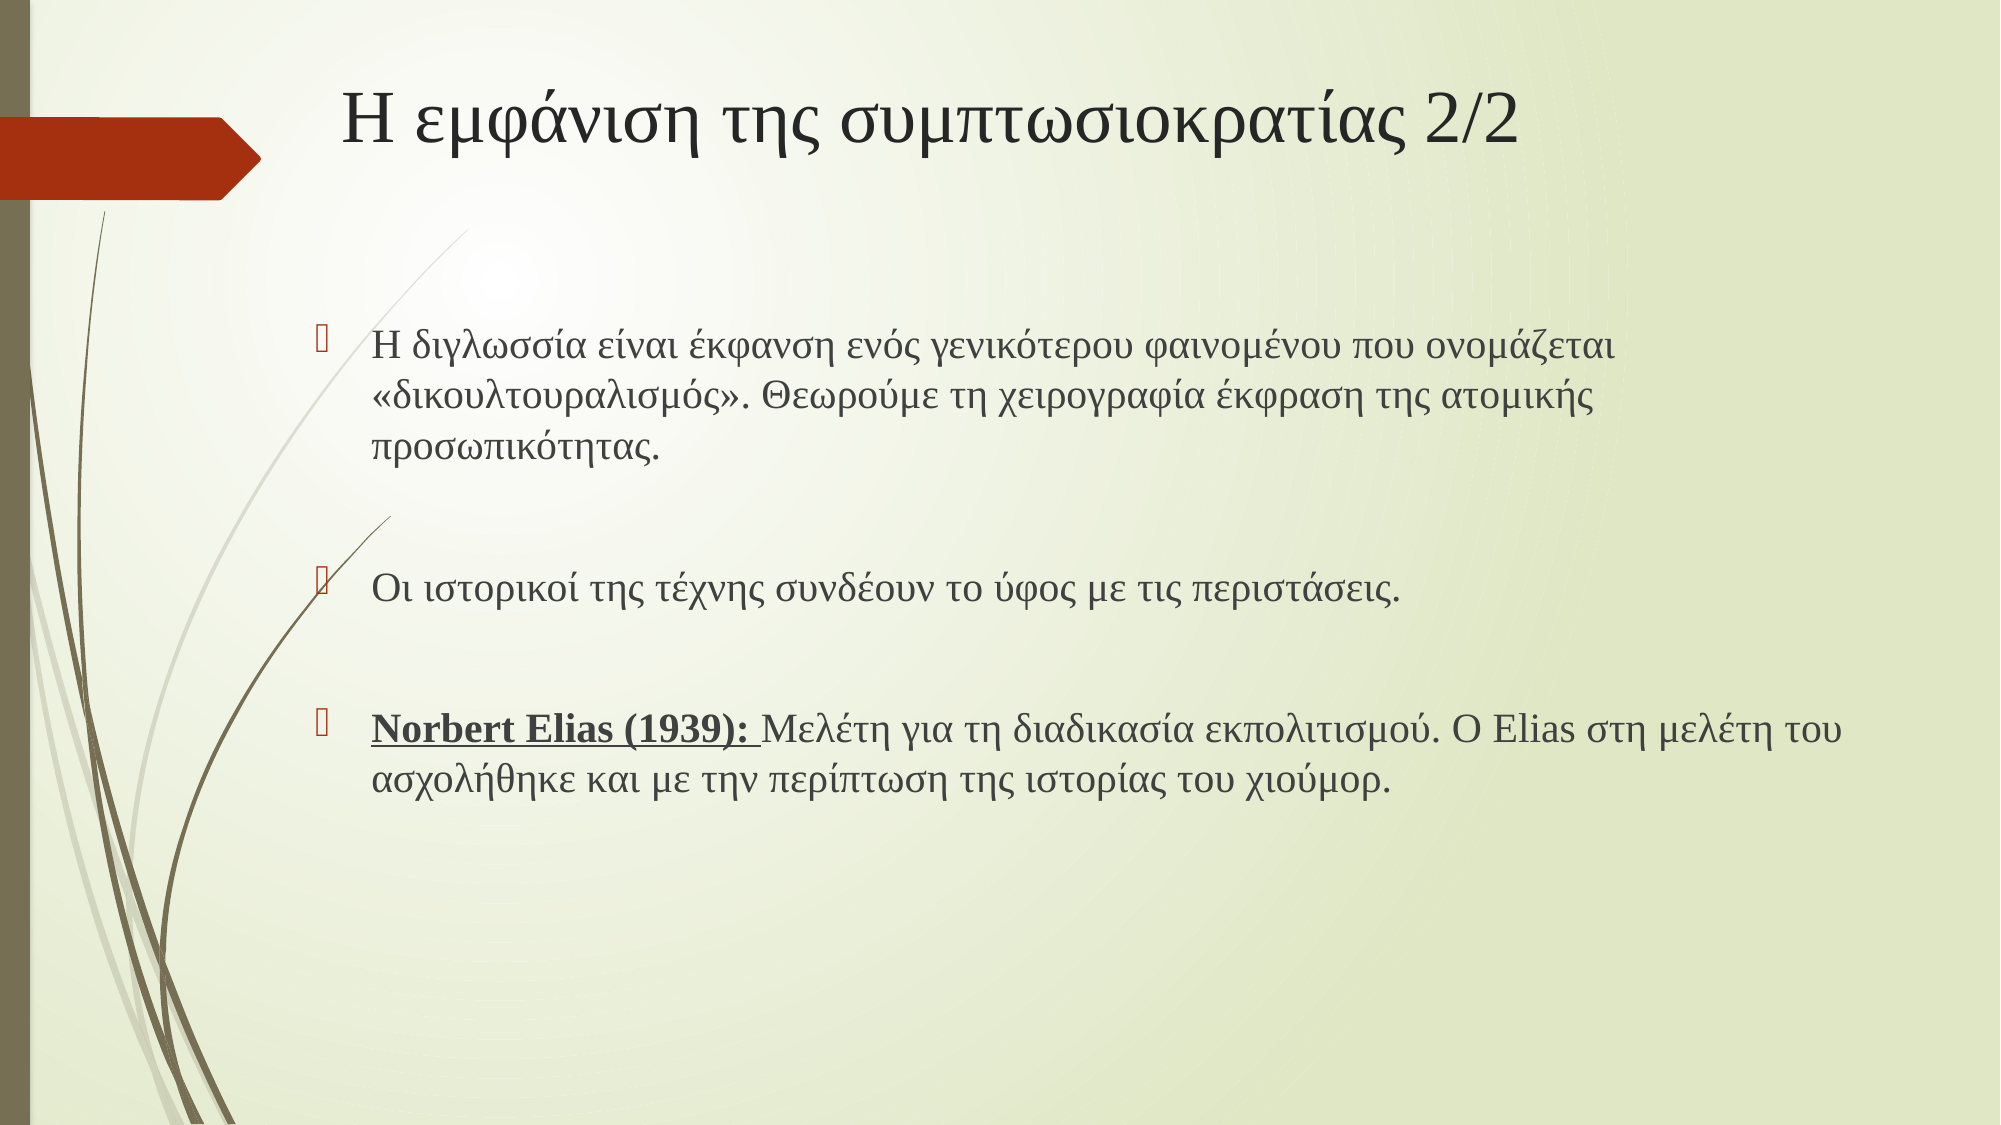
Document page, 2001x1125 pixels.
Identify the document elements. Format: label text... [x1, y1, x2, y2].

list Η διγλωσσία είναι έκφανση ενός γενικότερου φαινομένου που ονομάζεται «δικουλτουραλισμός». Θεωρούμε τη χειρογραφία έκφραση της ατομικής προσωπικότητας. Οι ιστορικοί της τέχνης συνδέουν το ύφος με τις περιστάσεις. Norbert Elias (1939): Μελέτη για τη διαδικασία εκπολιτισμού. Ο Elias στη μελέτη του ασχολήθηκε και με την περίπτωση της ιστορίας του χιούμορ. [300, 309, 1888, 1059]
title Η εμφάνιση της συμπτωσιοκρατίας 2/2 [326, 60, 1888, 239]
